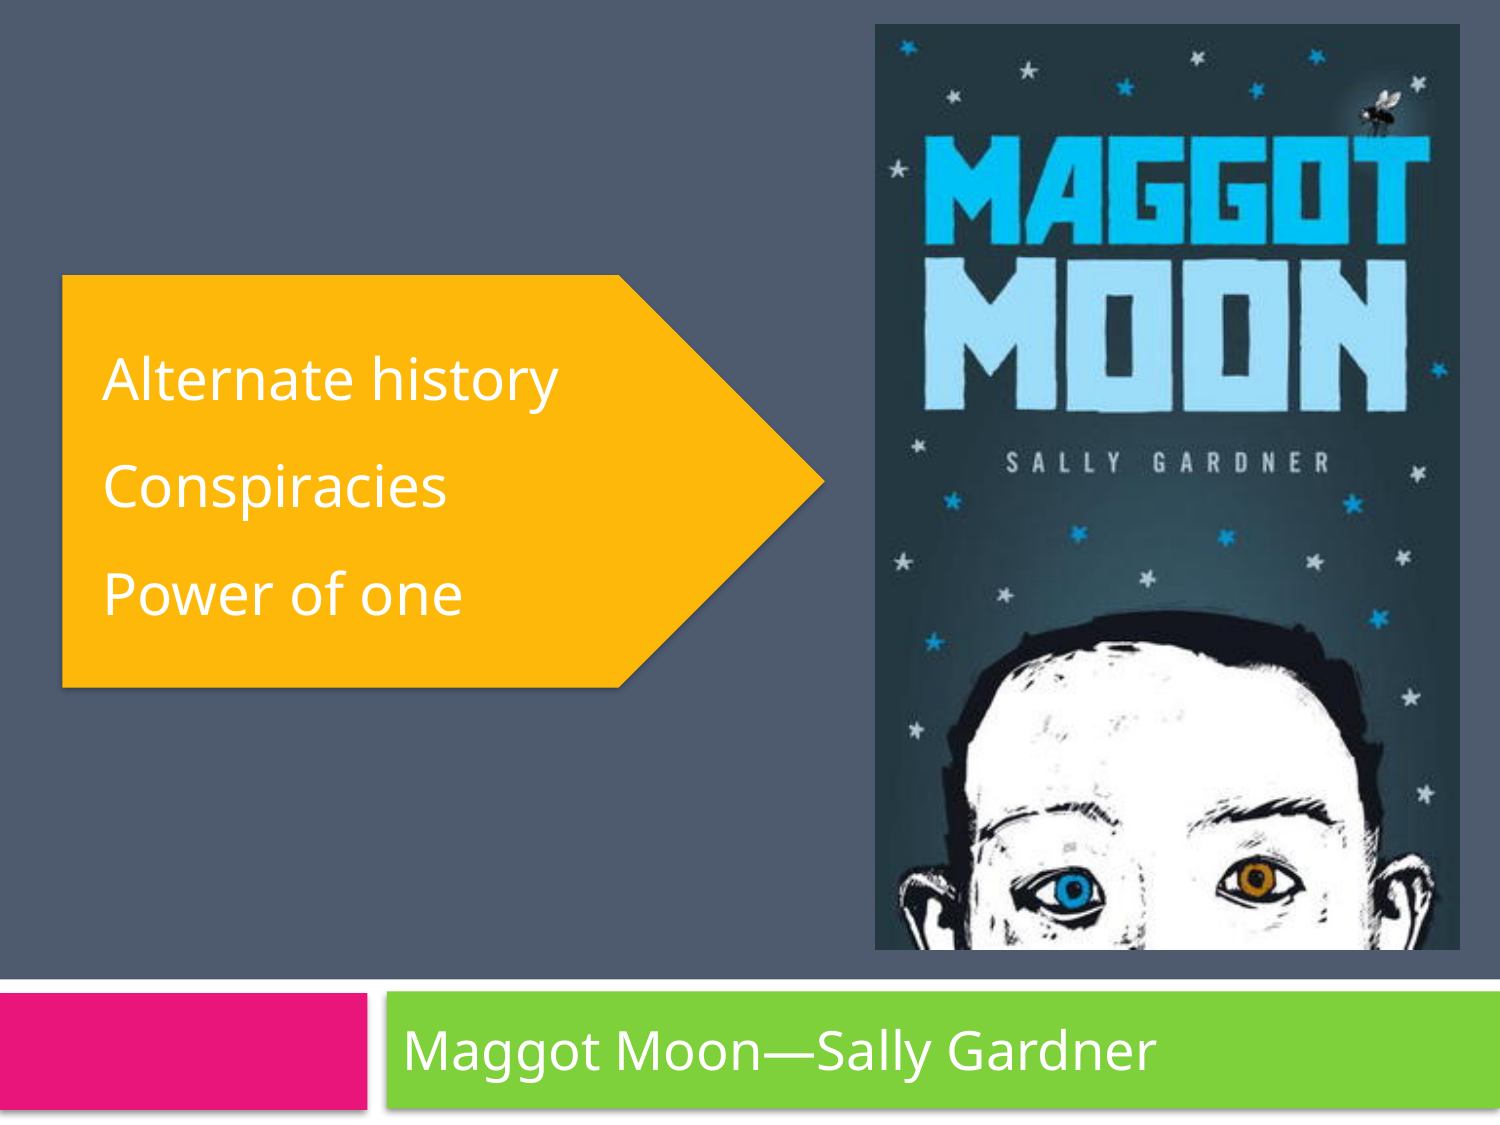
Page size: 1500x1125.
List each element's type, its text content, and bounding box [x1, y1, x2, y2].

text_box Alternate history Conspiracies Power of one [87, 334, 625, 635]
picture [874, 24, 1460, 951]
text_box [62, 275, 825, 688]
subtitle Maggot Moon—Sally Gardner [387, 992, 1488, 1105]
